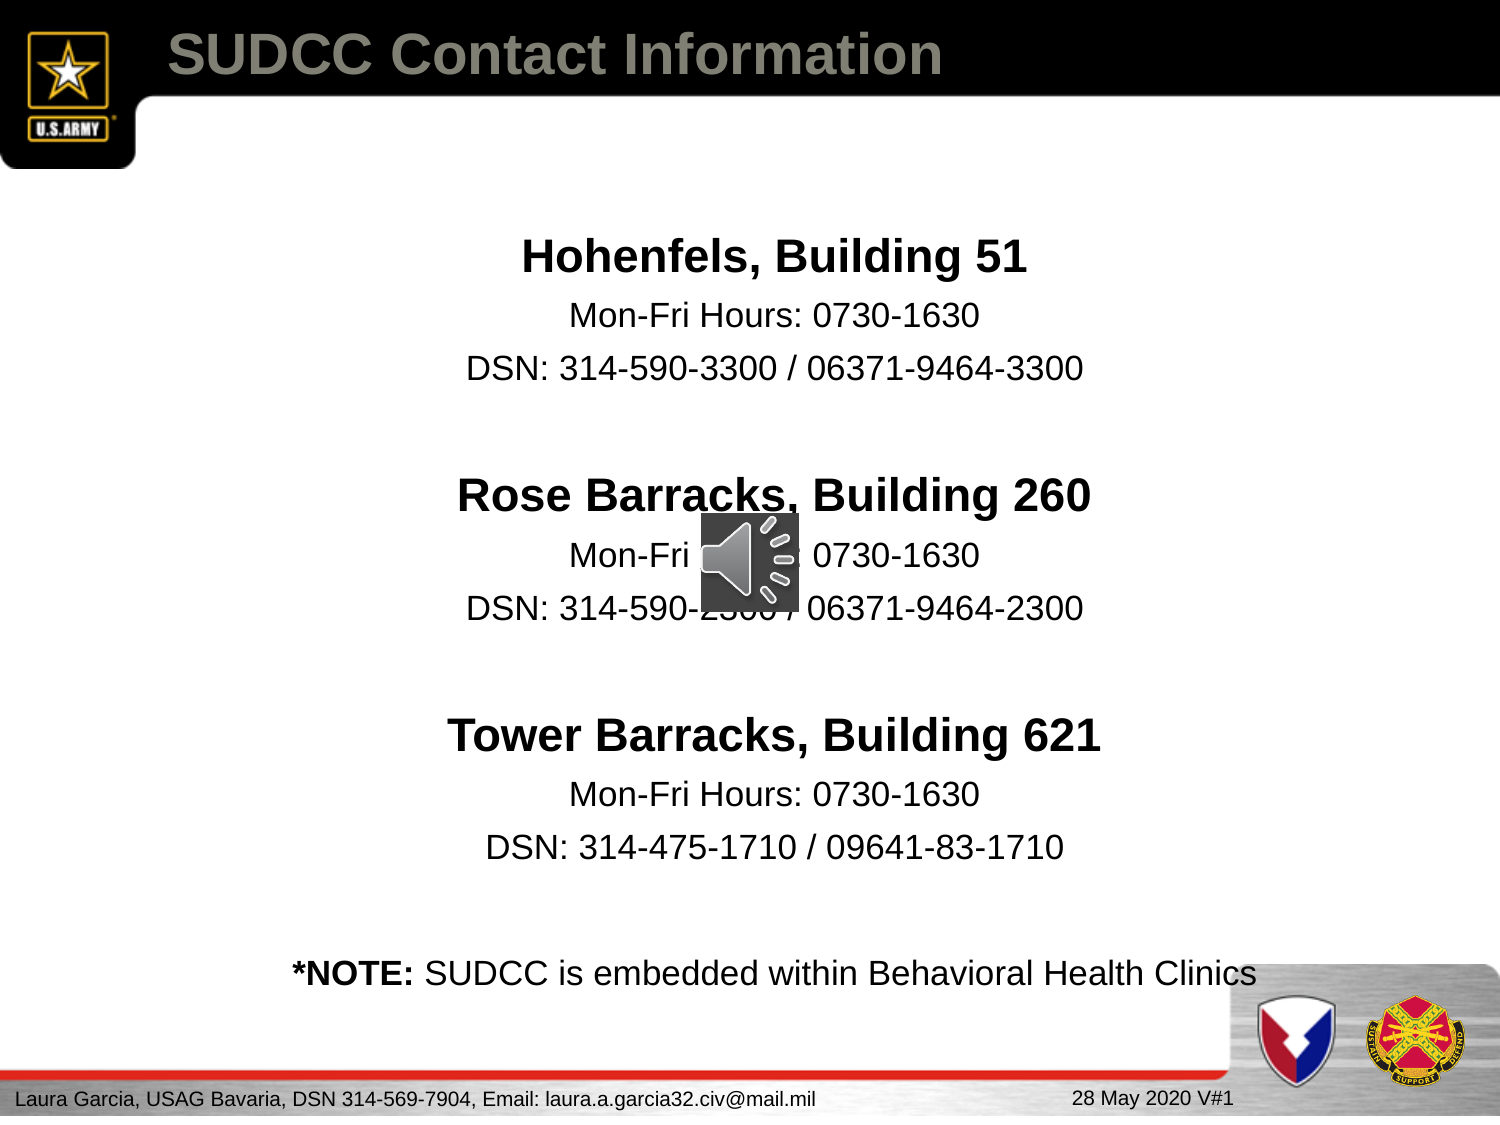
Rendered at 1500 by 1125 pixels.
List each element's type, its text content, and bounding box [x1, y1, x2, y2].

picture [0, 0, 1500, 169]
list Hohenfels, Building 51 Mon-Fri Hours: 0730-1630 DSN: 314-590-3300 / 06371-9464-3300 Rose Barracks, Building 260 Mon-Fri Hours: 0730-1630 DSN: 314-590-2300 / 06371-9464-2300 Tower Barracks, Building 621 Mon-Fri Hours: 0730-1630 DSN: 314-475-1710 / 09641-83-1710 *NOTE: SUDCC is embedded within Behavioral Health Clinics [191, 165, 1359, 1001]
picture [699, 512, 800, 613]
picture [0, 964, 1500, 1116]
title SUDCC Contact Information [137, 16, 1413, 96]
